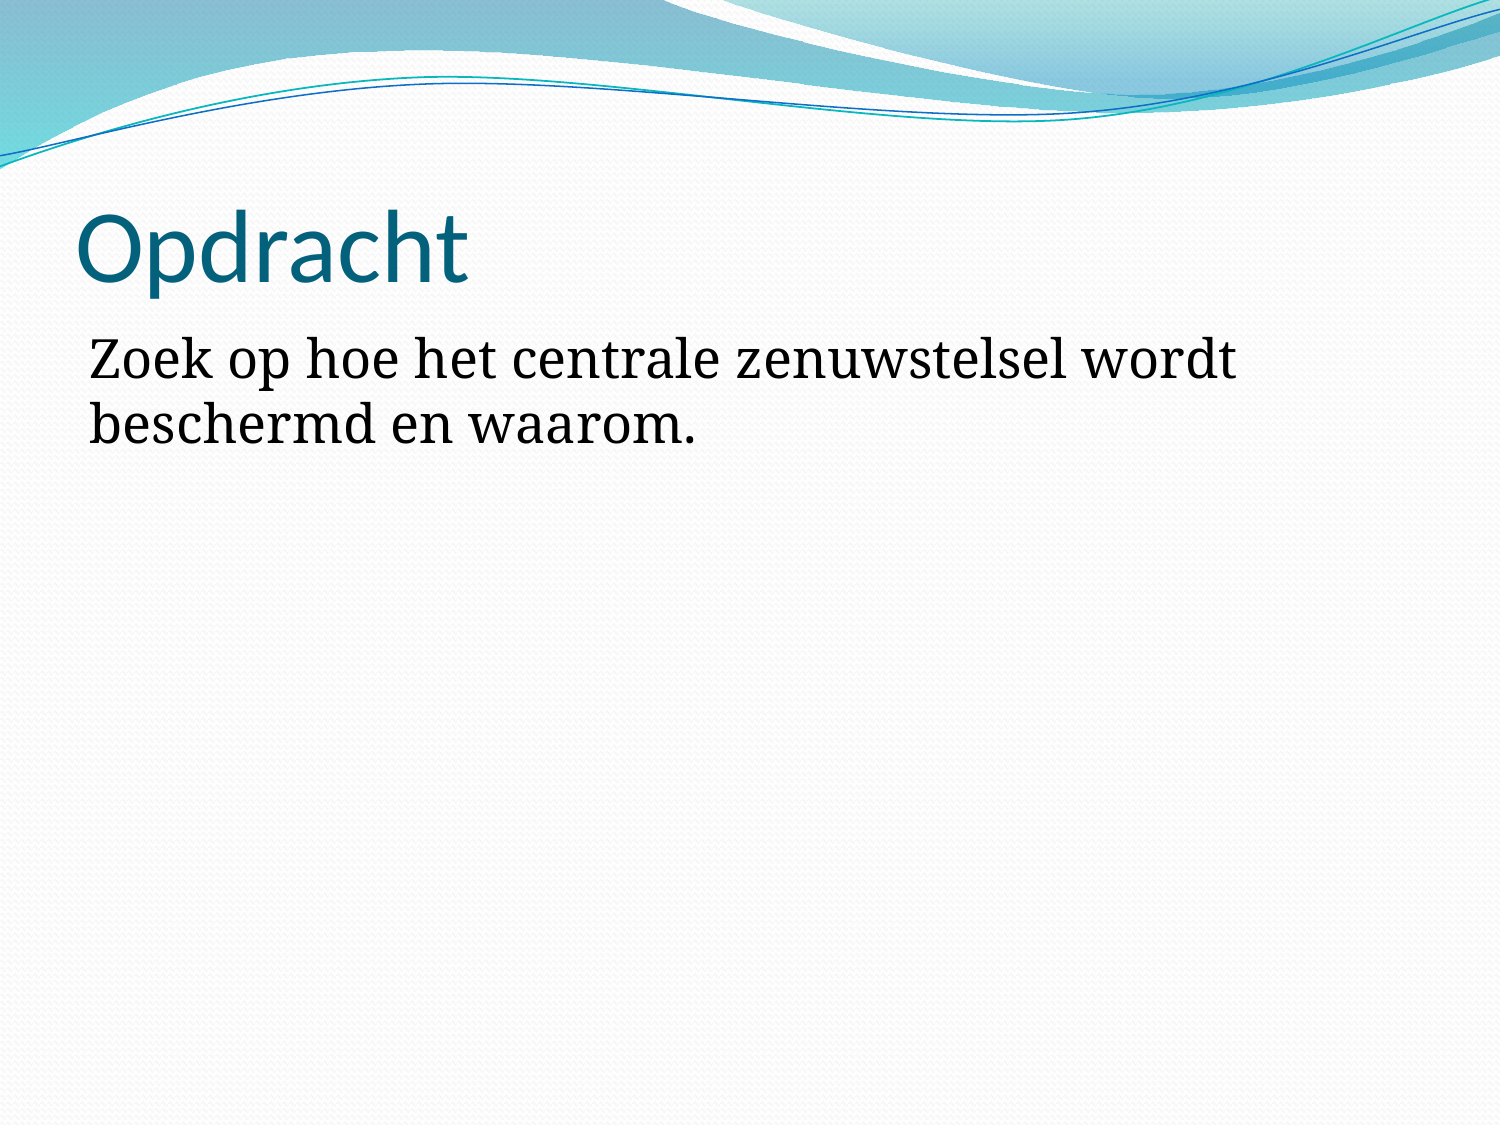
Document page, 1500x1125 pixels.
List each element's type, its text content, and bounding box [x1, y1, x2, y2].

title Opdracht [75, 115, 1425, 303]
list Zoek op hoe het centrale zenuwstelsel wordt beschermd en waarom. [75, 317, 1425, 1038]
